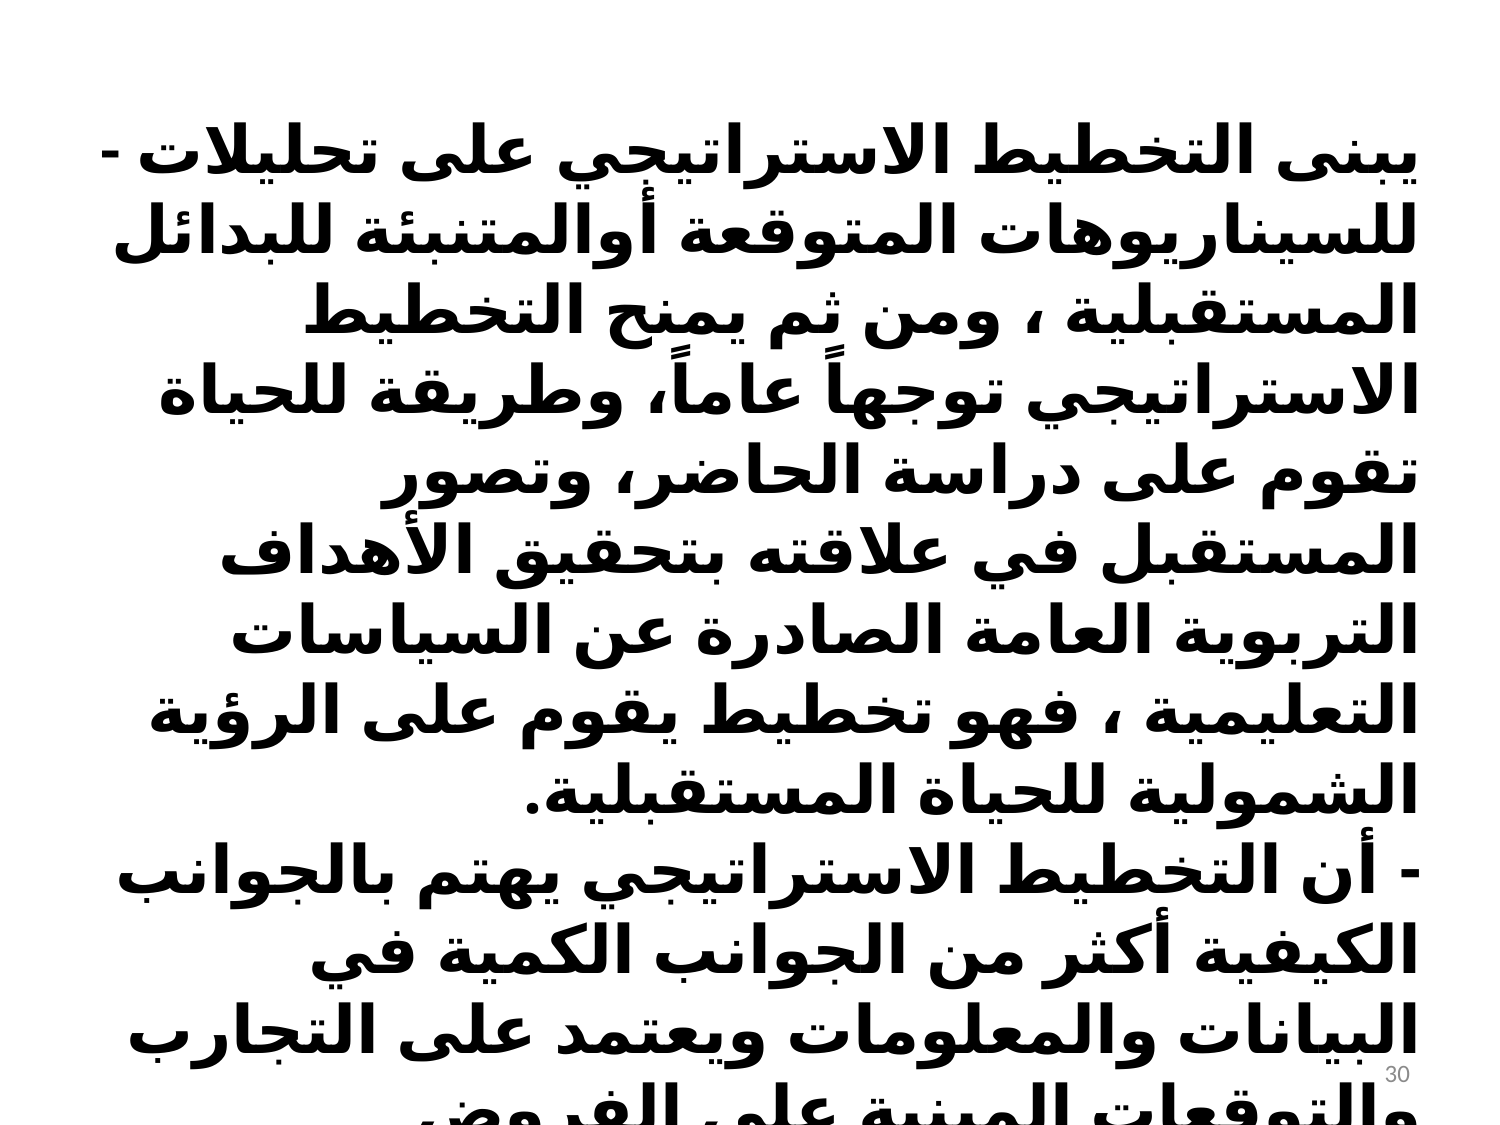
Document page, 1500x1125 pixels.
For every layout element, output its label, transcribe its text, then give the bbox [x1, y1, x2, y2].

text_box - يبنى التخطيط الاستراتيجي على تحليلات للسيناريوهات المتوقعة أوالمتنبئة للبدائل المستقبلية ، ومن ثم يمنح التخطيط الاستراتيجي توجهاً عاماً، وطريقة للحياة تقوم على دراسة الحاضر، وتصور المستقبل في علاقته بتحقيق الأهداف التربوية العامة الصادرة عن السياسات التعليمية ، فهو تخطيط يقوم على الرؤية الشمولية للحياة المستقبلية. - أن التخطيط الاستراتيجي يهتم بالجوانب الكيفية أكثر من الجوانب الكمية في البيانات والمعلومات ويعتمد على التجارب والتوقعات المبنية علي الفروض والبراهين العلمية . [74, 99, 1438, 1125]
